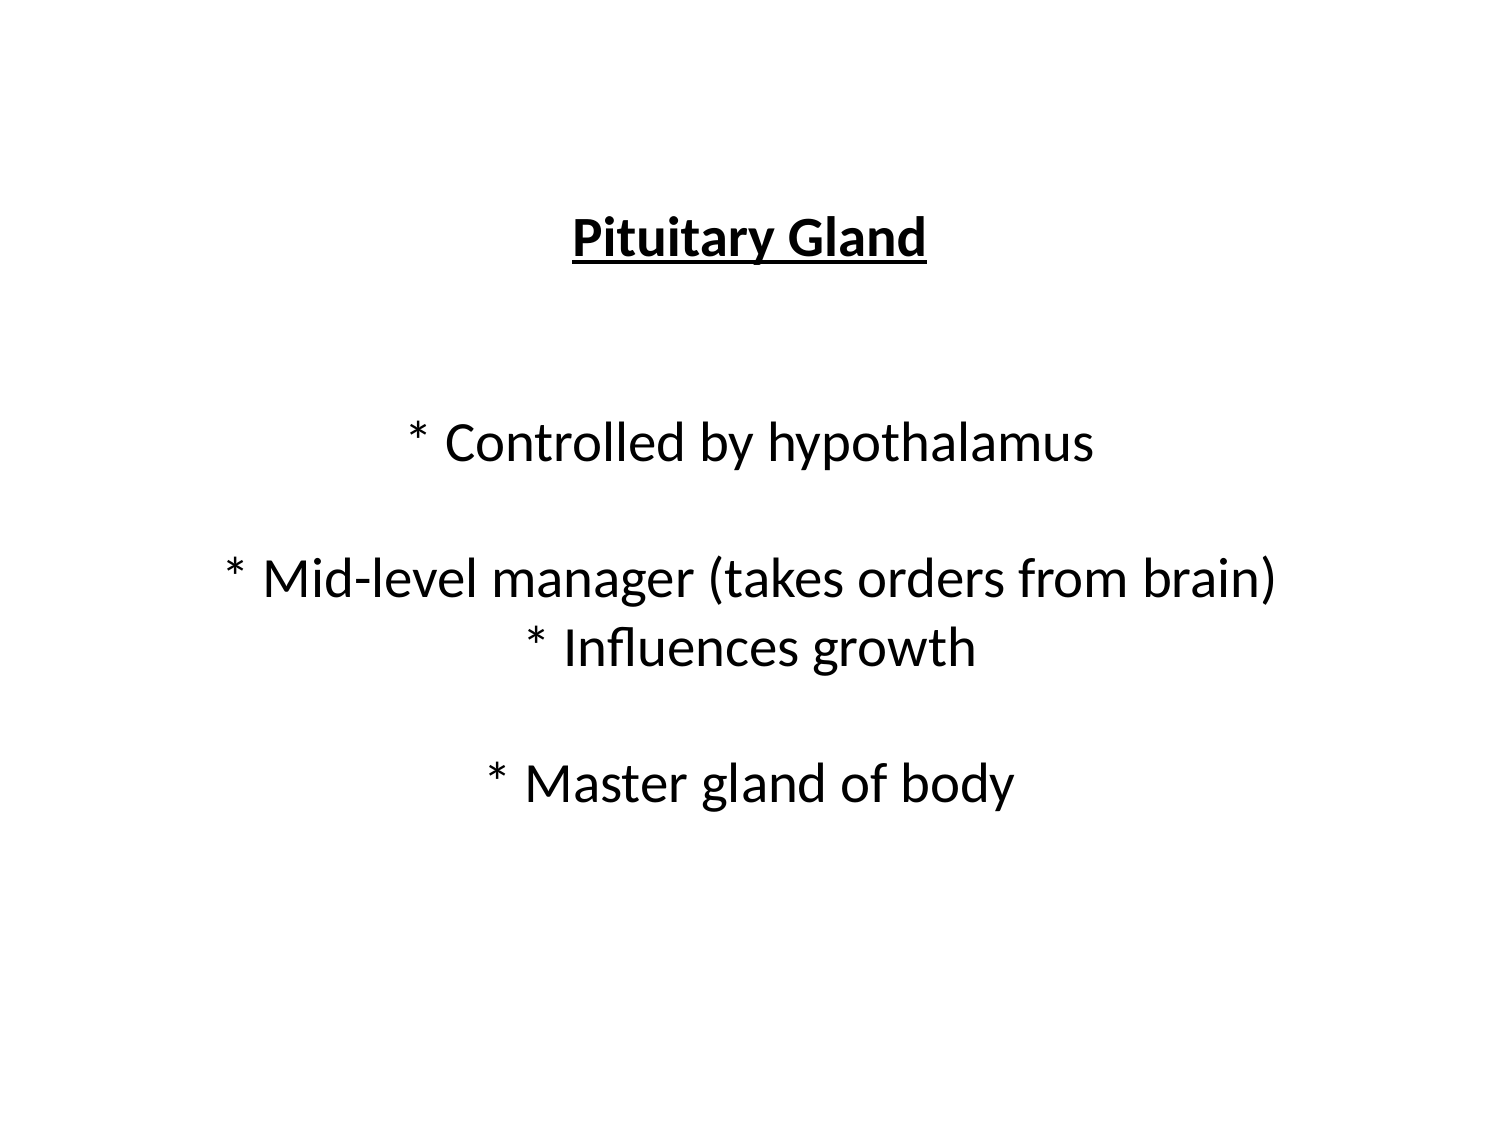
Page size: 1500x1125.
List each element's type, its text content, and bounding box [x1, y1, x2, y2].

title Pituitary Gland * Controlled by hypothalamus * Mid-level manager (takes orders from brain) * Influences growth * Master gland of body [75, 187, 1425, 963]
